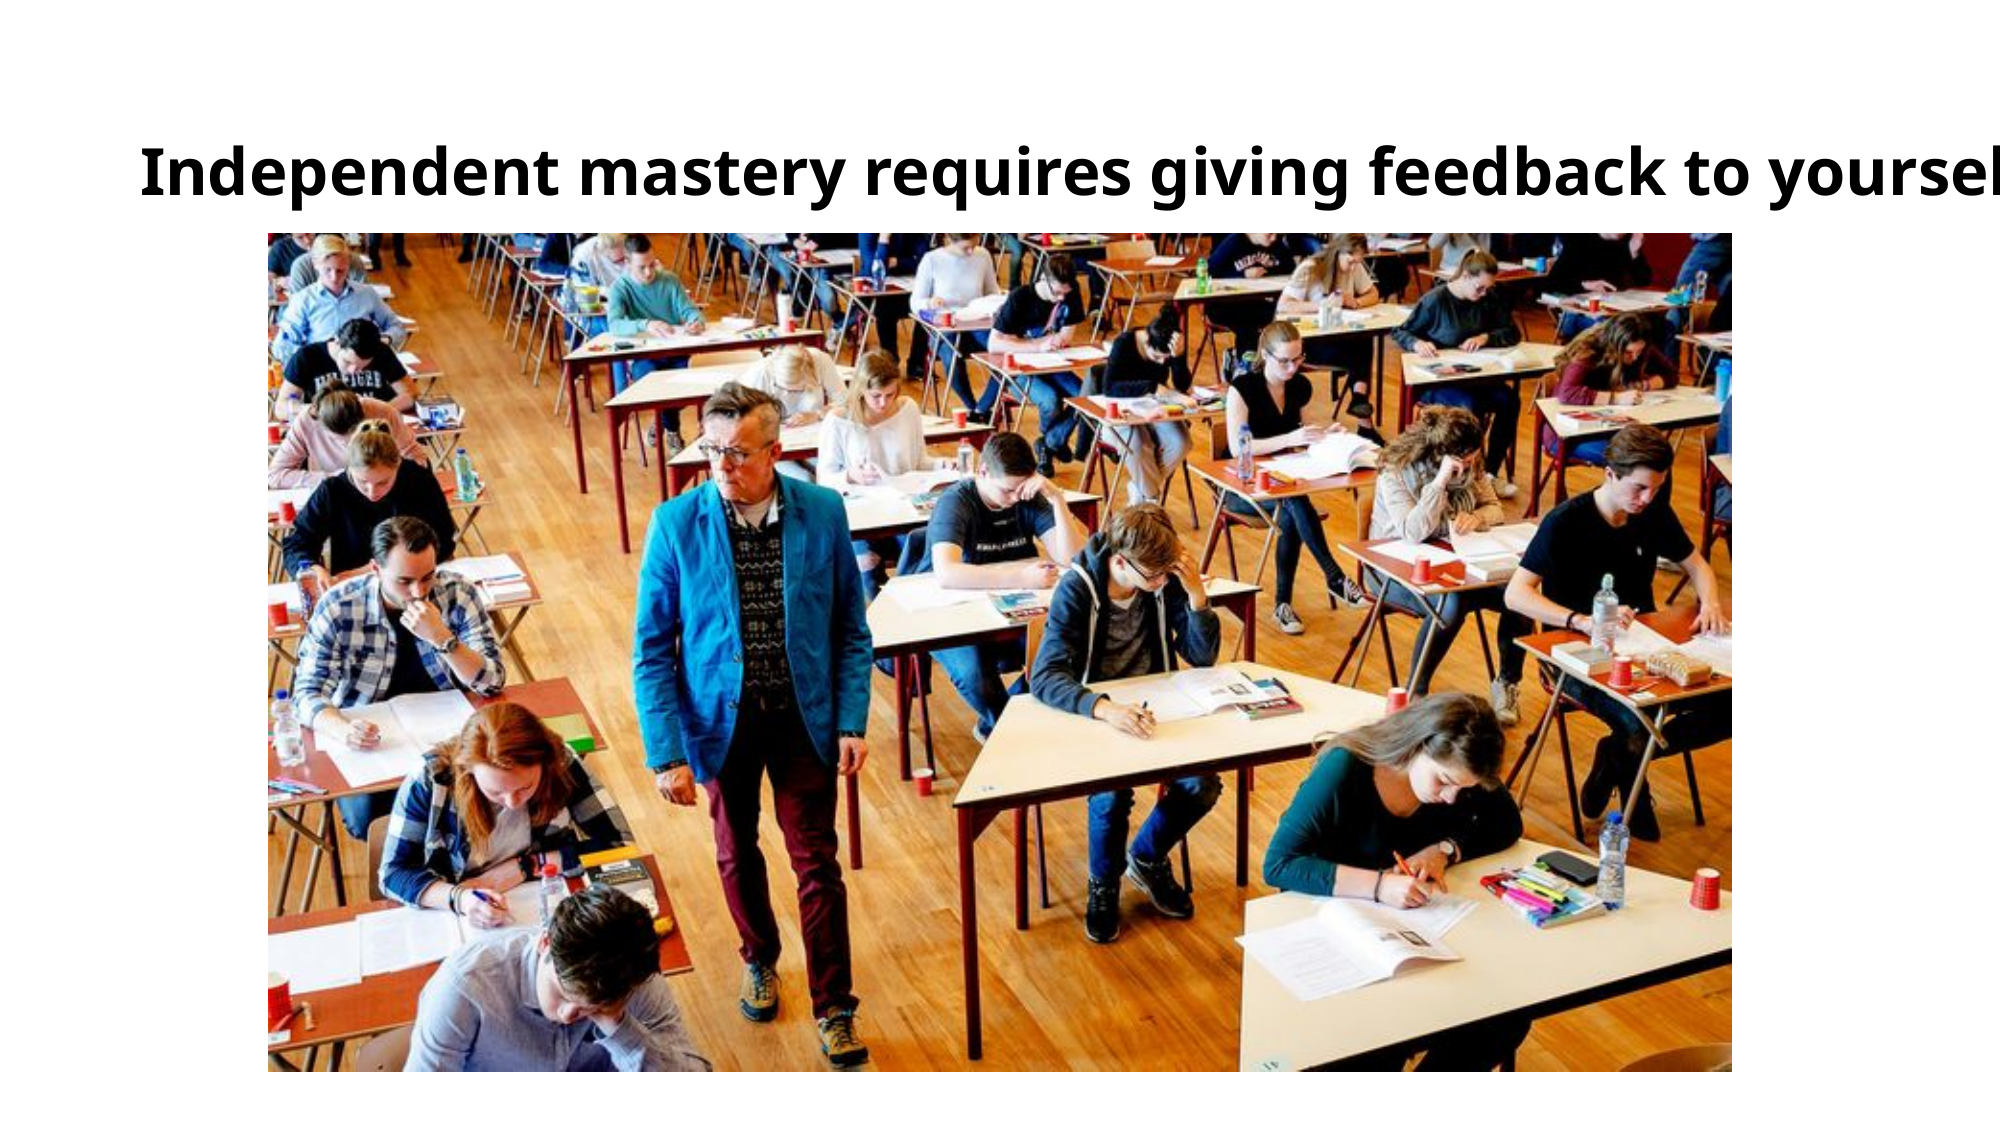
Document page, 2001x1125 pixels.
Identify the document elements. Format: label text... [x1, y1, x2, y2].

title Independent mastery requires giving feedback to yourself [139, 78, 2000, 210]
picture [268, 233, 1732, 1072]
